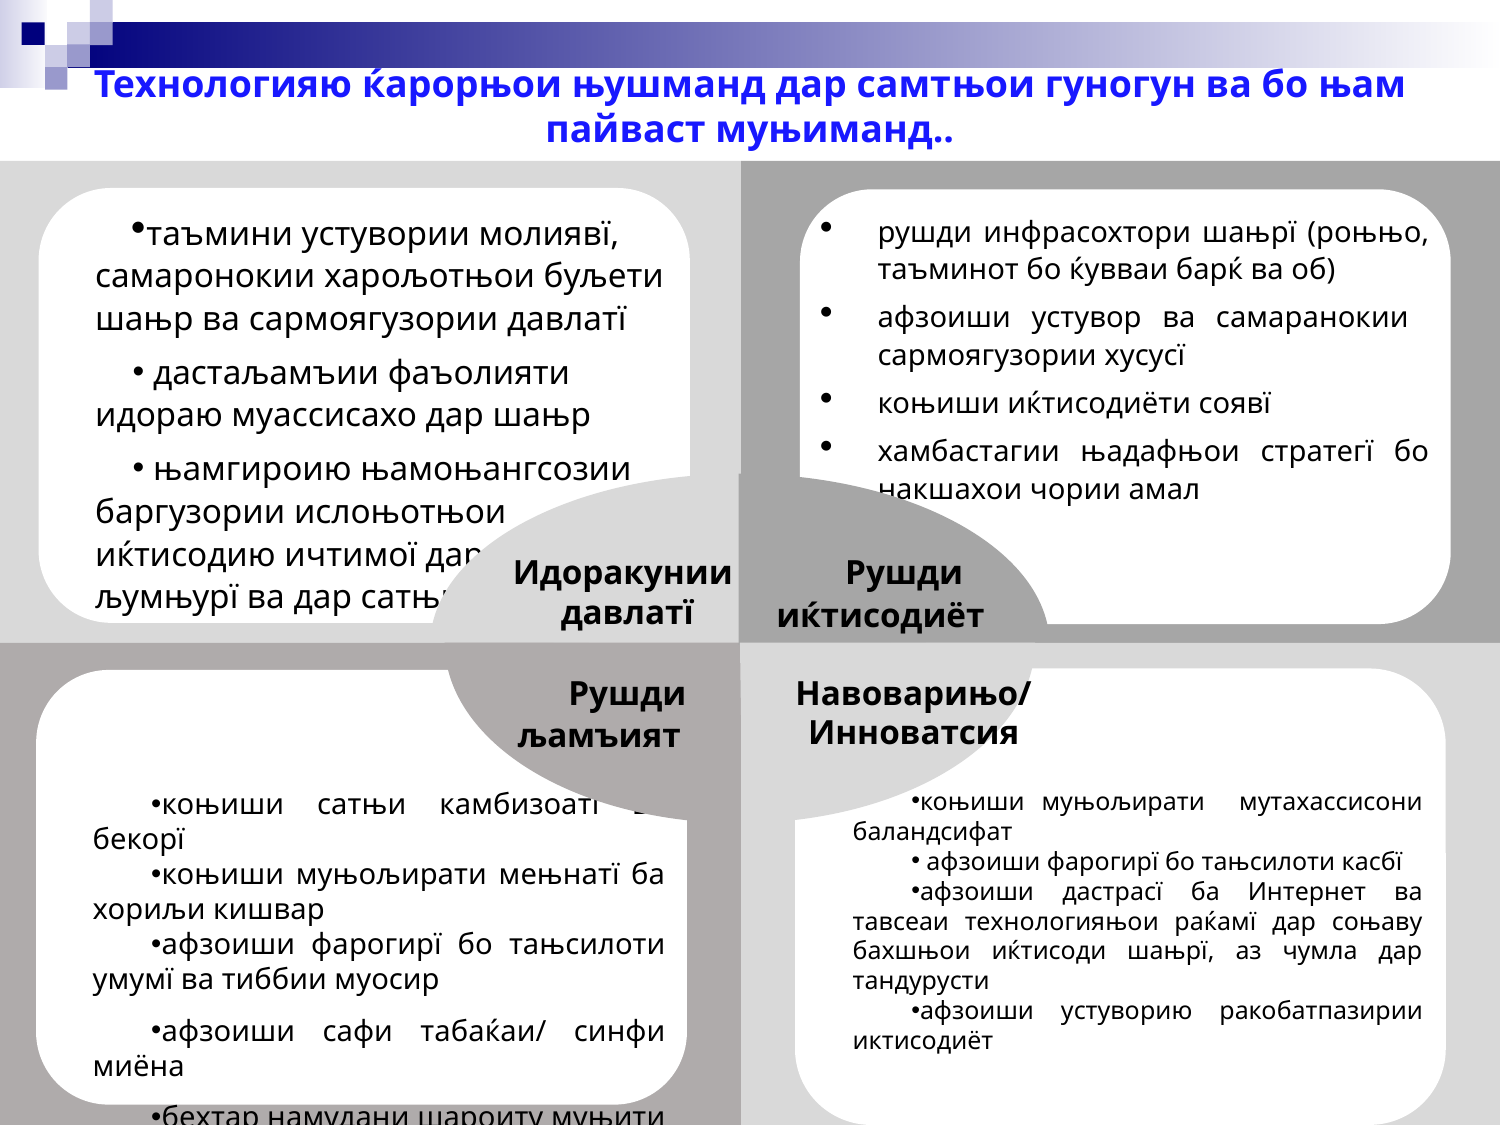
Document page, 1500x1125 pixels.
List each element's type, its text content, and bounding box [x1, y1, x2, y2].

title Технологияю ќарорњои њушманд дар самтњои гуногун ва бо њам пайваст муњиманд.. [0, 66, 1500, 144]
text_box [0, 160, 1500, 1125]
